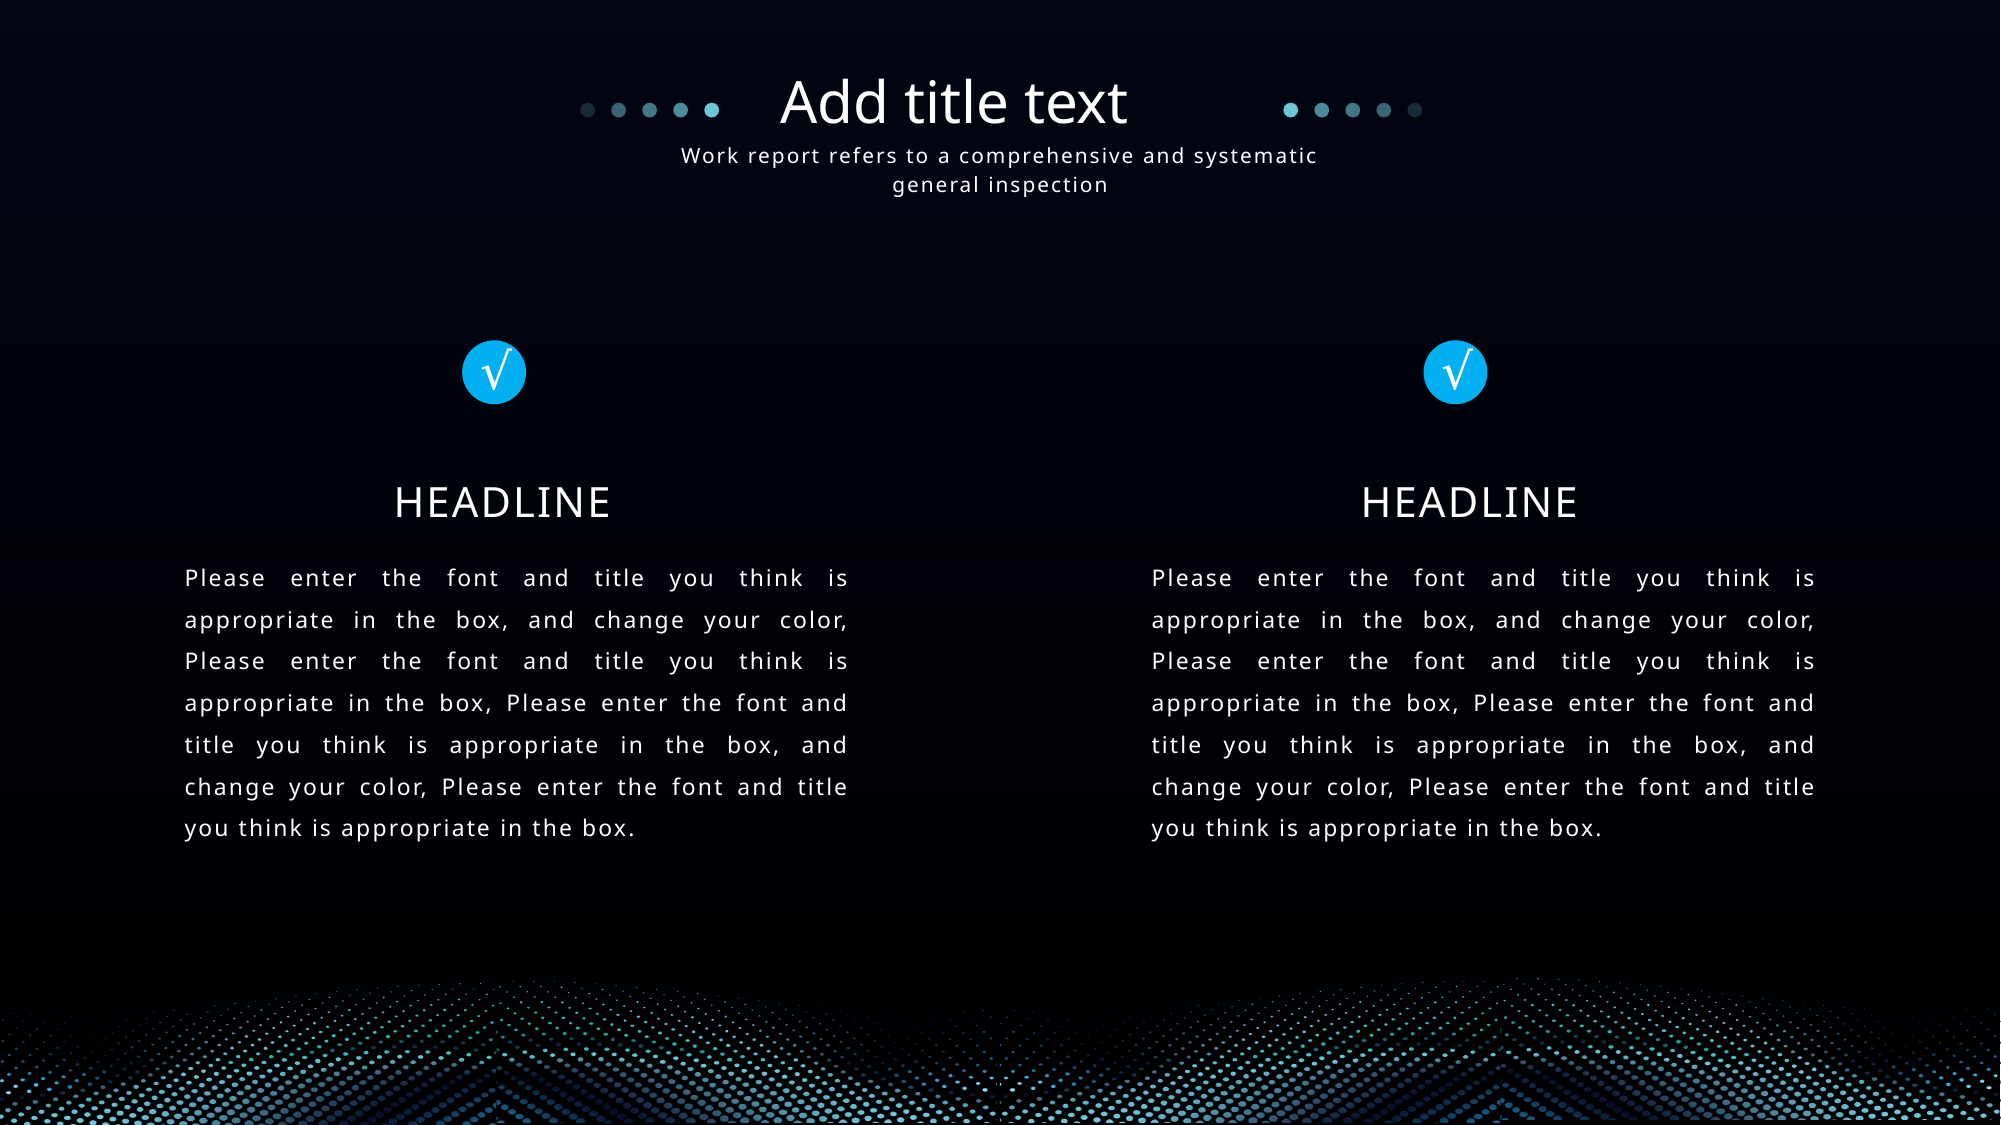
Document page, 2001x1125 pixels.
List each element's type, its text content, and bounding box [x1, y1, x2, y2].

text_box Please enter the font and title you think is appropriate in the box, and change your color, Please enter the font and title you think is appropriate in the box, Please enter the font and title you think is appropriate in the box, and change your color, Please enter the font and title you think is appropriate in the box. [169, 542, 865, 891]
text_box Please enter the font and title you think is appropriate in the box, and change your color, Please enter the font and title you think is appropriate in the box, Please enter the font and title you think is appropriate in the box, and change your color, Please enter the font and title you think is appropriate in the box. [1136, 542, 1832, 891]
text_box HEADLINE [1345, 468, 1607, 533]
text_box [580, 57, 1423, 205]
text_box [0, 951, 997, 1125]
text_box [999, 949, 2000, 1123]
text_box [462, 332, 531, 408]
text_box HEADLINE [378, 468, 640, 533]
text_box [1423, 332, 1492, 408]
